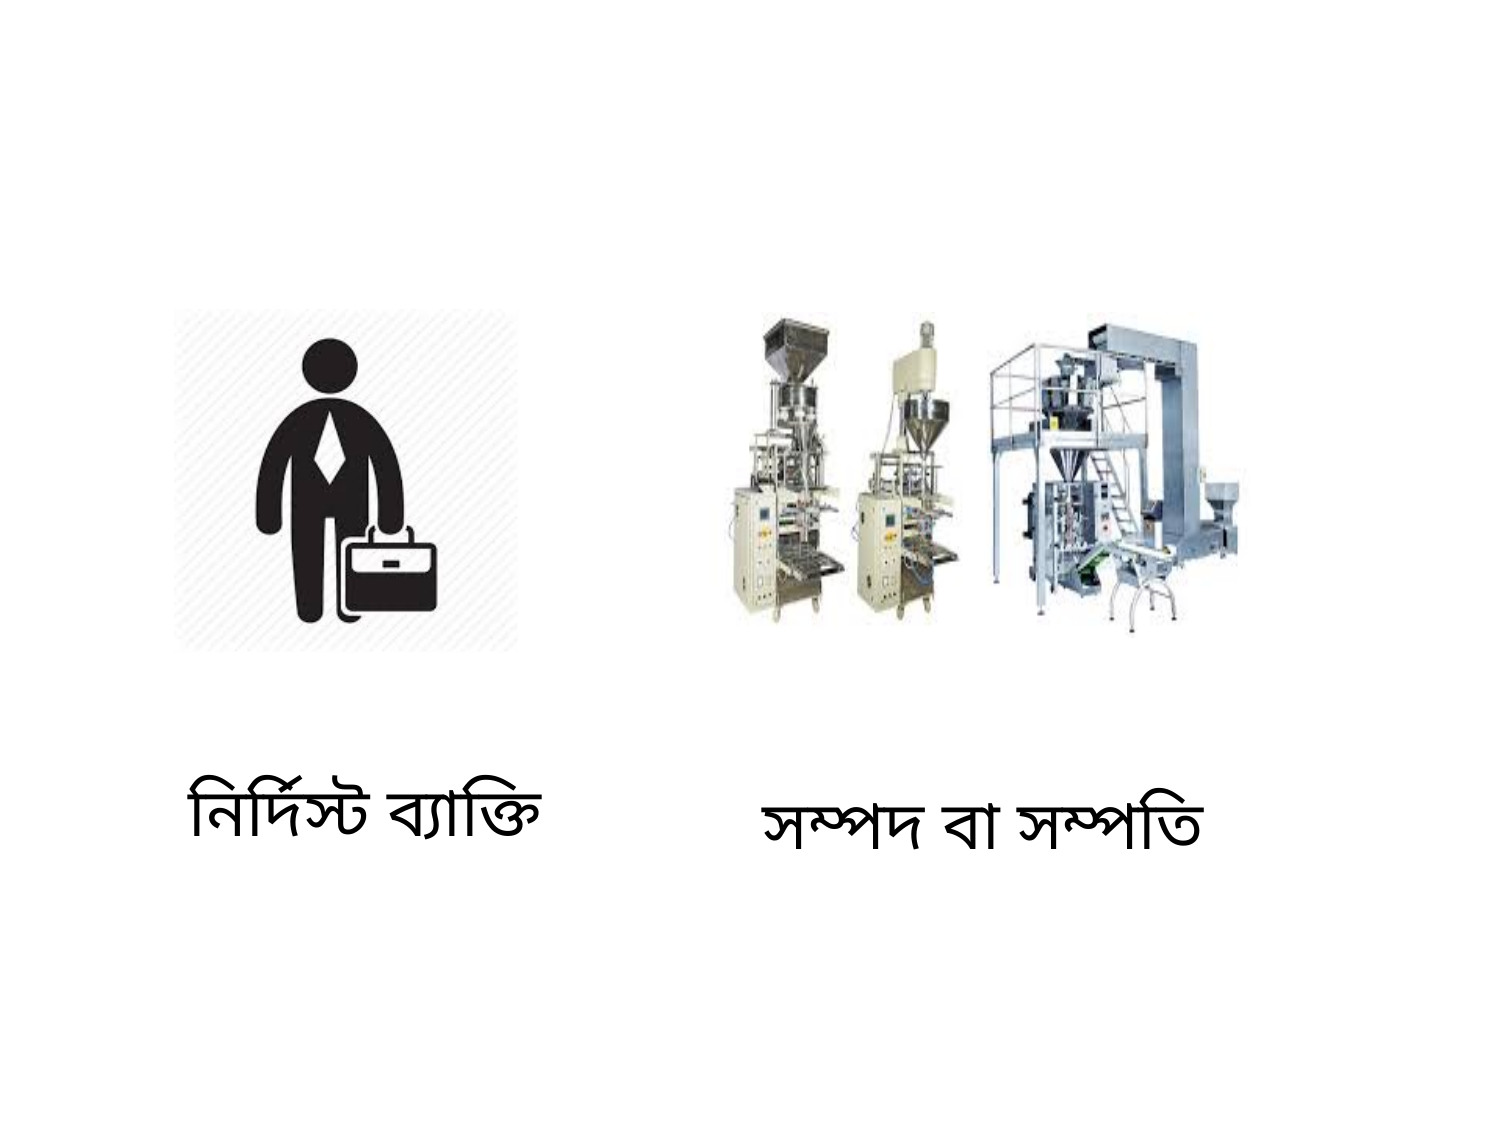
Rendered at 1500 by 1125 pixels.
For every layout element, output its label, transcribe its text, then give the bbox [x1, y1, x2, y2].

picture [687, 312, 1280, 638]
text_box সম্পদ বা সম্পতি [747, 775, 1219, 871]
text_box নির্দিস্ট ব্যাক্তি [173, 762, 557, 858]
picture [174, 309, 519, 653]
